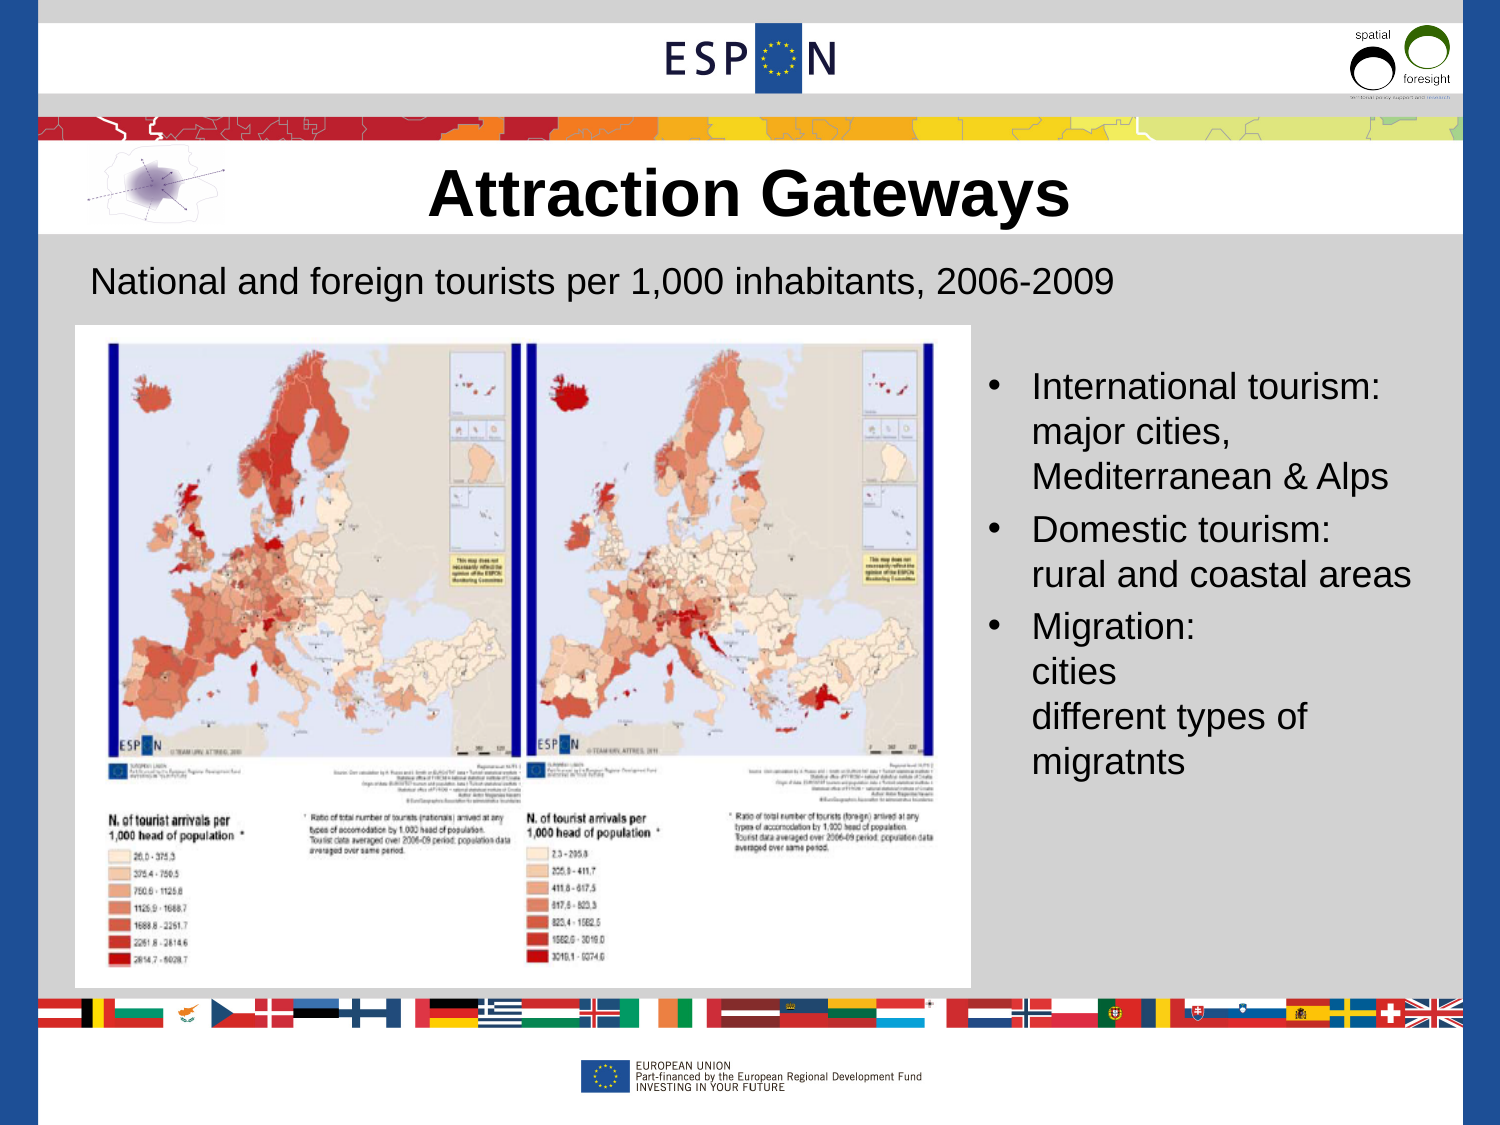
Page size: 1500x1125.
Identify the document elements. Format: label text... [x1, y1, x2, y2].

list National and foreign tourists per 1,000 inhabitants, 2006-2009 International tourism: major cities, Mediterranean & Alps Domestic tourism: rural and coastal areas Migration: cities different types of migratnts [74, 249, 1471, 876]
list Attraction Gateways [74, 142, 1426, 238]
picture [0, 0, 1500, 1125]
